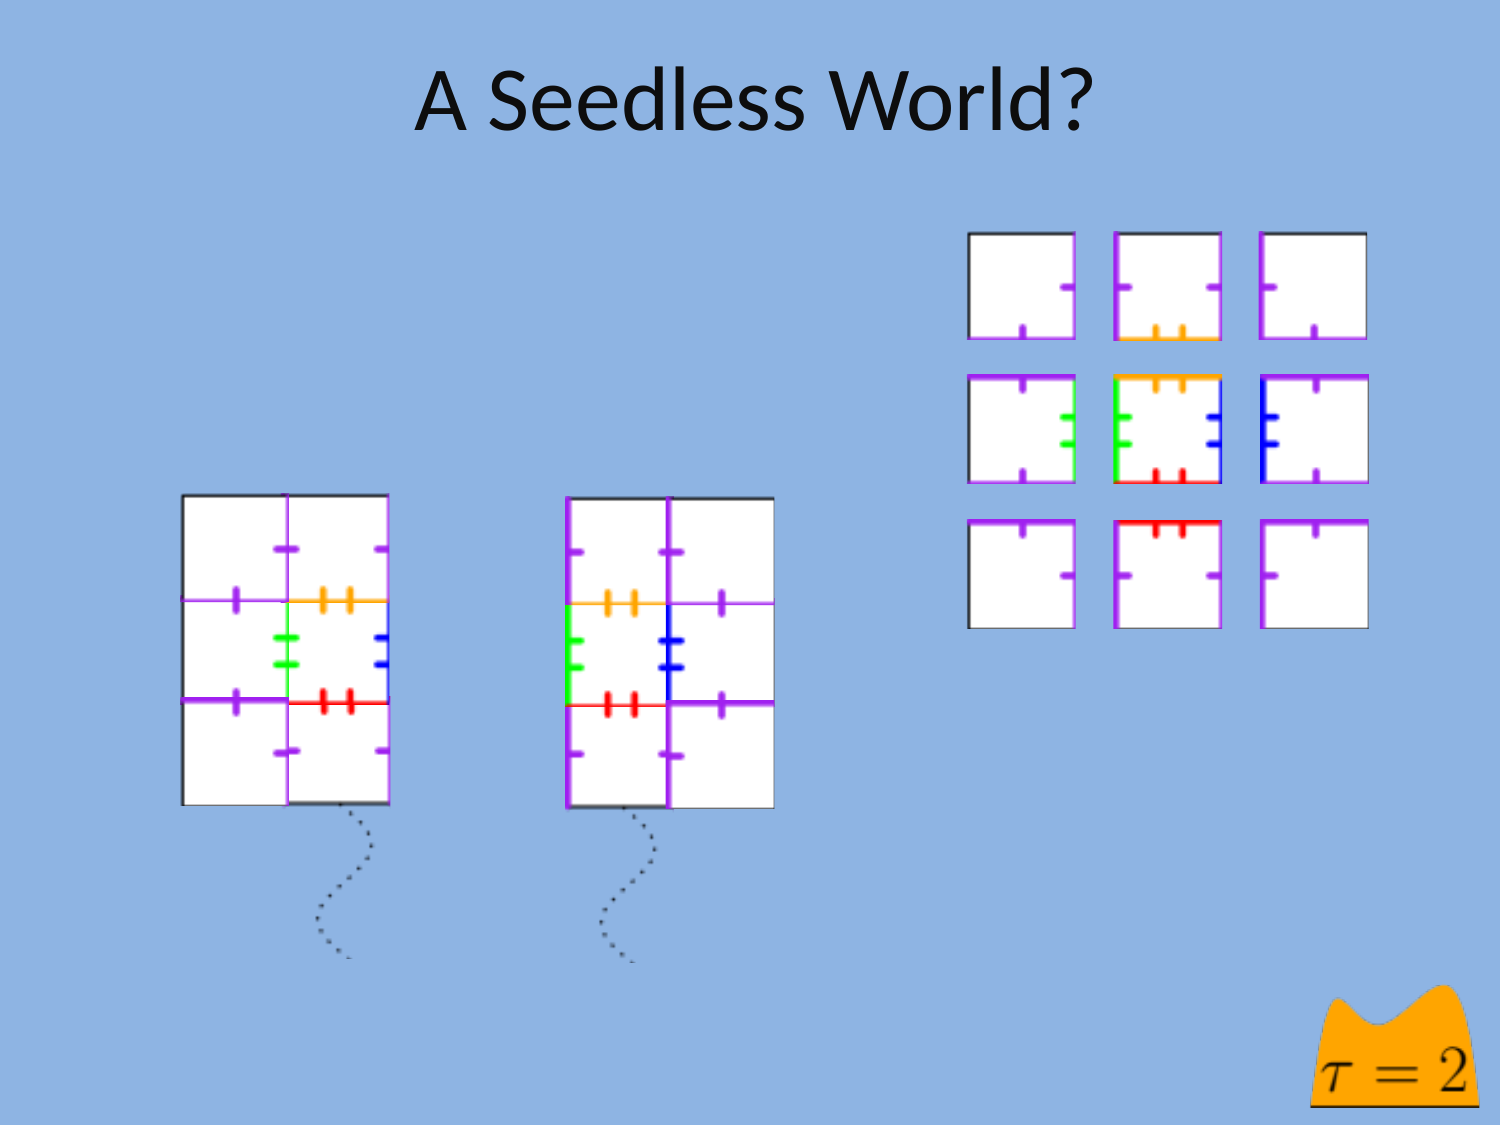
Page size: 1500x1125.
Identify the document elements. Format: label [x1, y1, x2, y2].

picture [1113, 374, 1223, 484]
picture [564, 495, 775, 963]
picture [1259, 374, 1369, 484]
picture [179, 492, 391, 960]
picture [1258, 230, 1368, 341]
picture [966, 230, 1076, 341]
picture [1309, 983, 1480, 1108]
picture [966, 519, 1076, 629]
picture [966, 374, 1076, 484]
title [81, 0, 1432, 188]
picture [1259, 519, 1369, 629]
picture [1113, 519, 1223, 629]
picture [1112, 230, 1223, 341]
